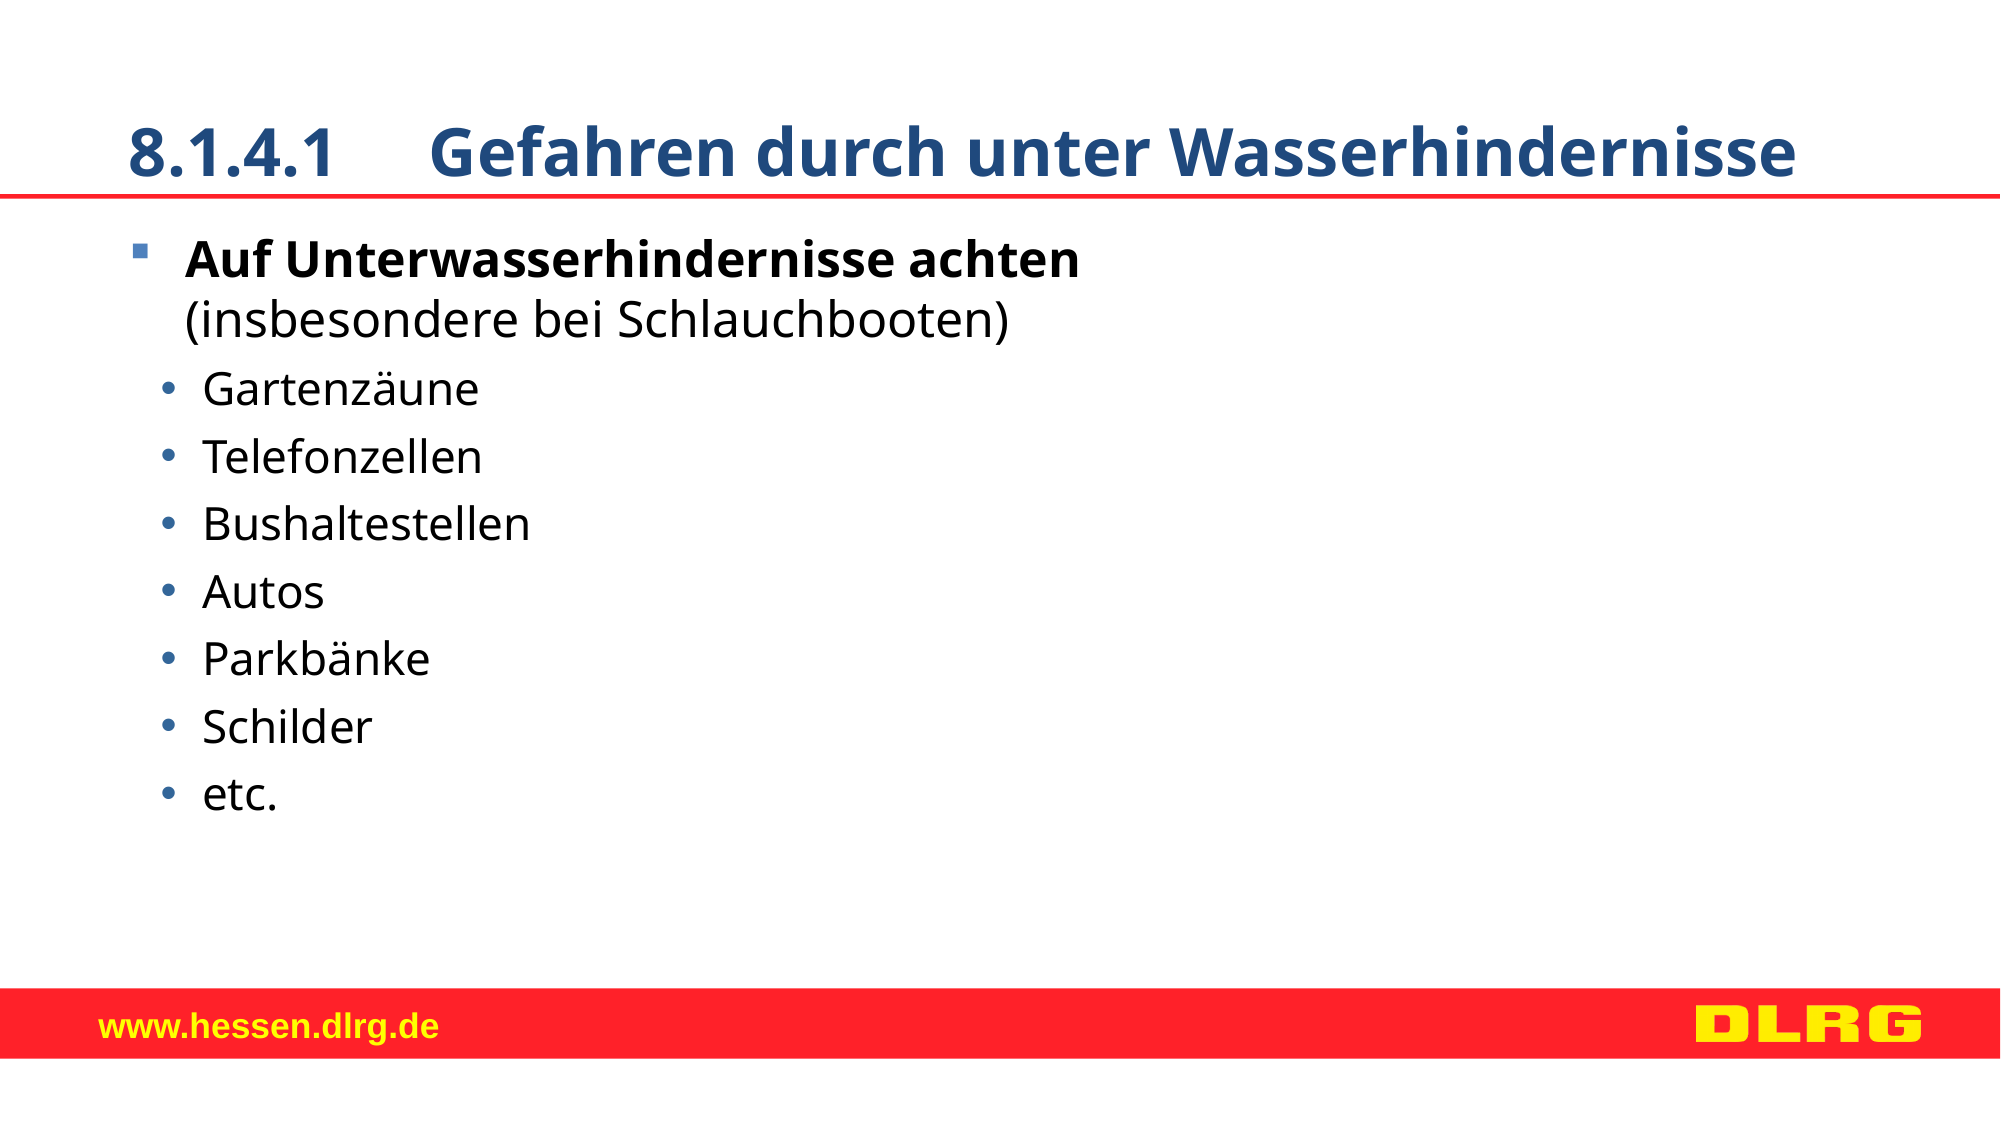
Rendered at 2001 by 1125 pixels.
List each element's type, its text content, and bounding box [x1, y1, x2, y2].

text_box Auf Unterwasserhindernisse achten (insbesondere bei Schlauchbooten) Gartenzäune Telefonzellen Bushaltestellen Autos Parkbänke Schilder etc. [114, 219, 1437, 828]
picture [1696, 1005, 1921, 1042]
text_box 8.1.4.1 Gefahren durch unter Wasserhindernisse [114, 101, 1886, 197]
